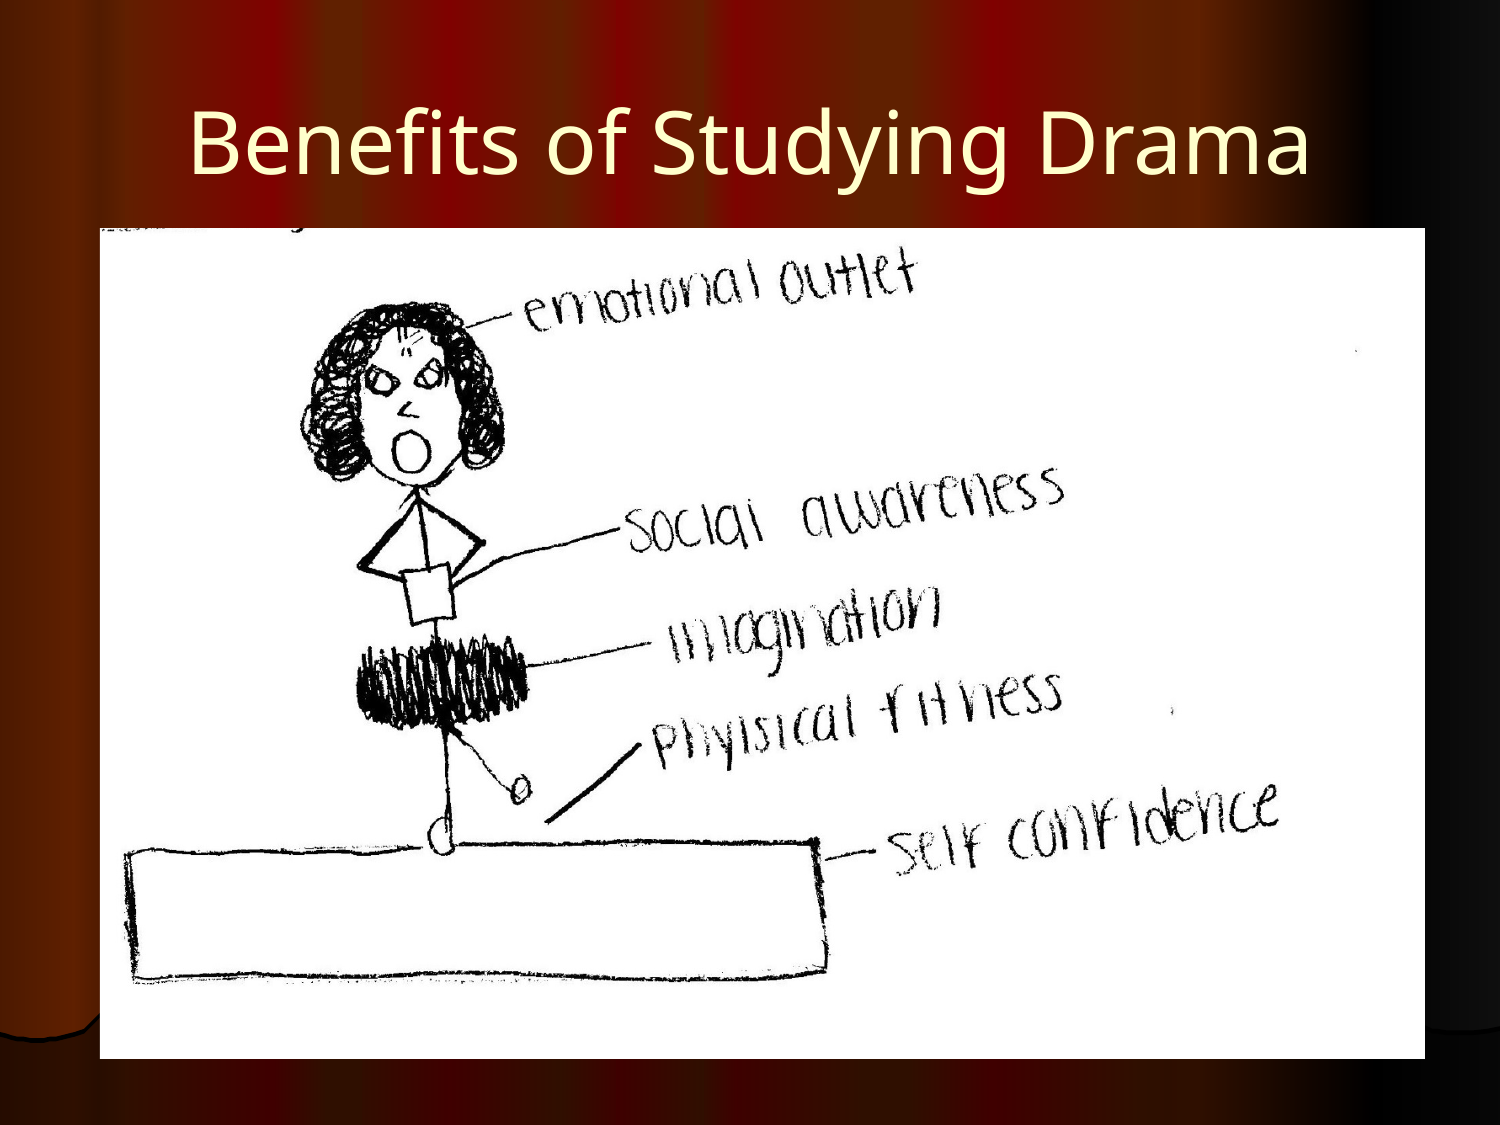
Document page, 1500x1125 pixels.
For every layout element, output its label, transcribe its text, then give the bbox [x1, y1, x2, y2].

picture [99, 228, 1426, 1060]
title Benefits of Studying Drama [74, 45, 1426, 233]
